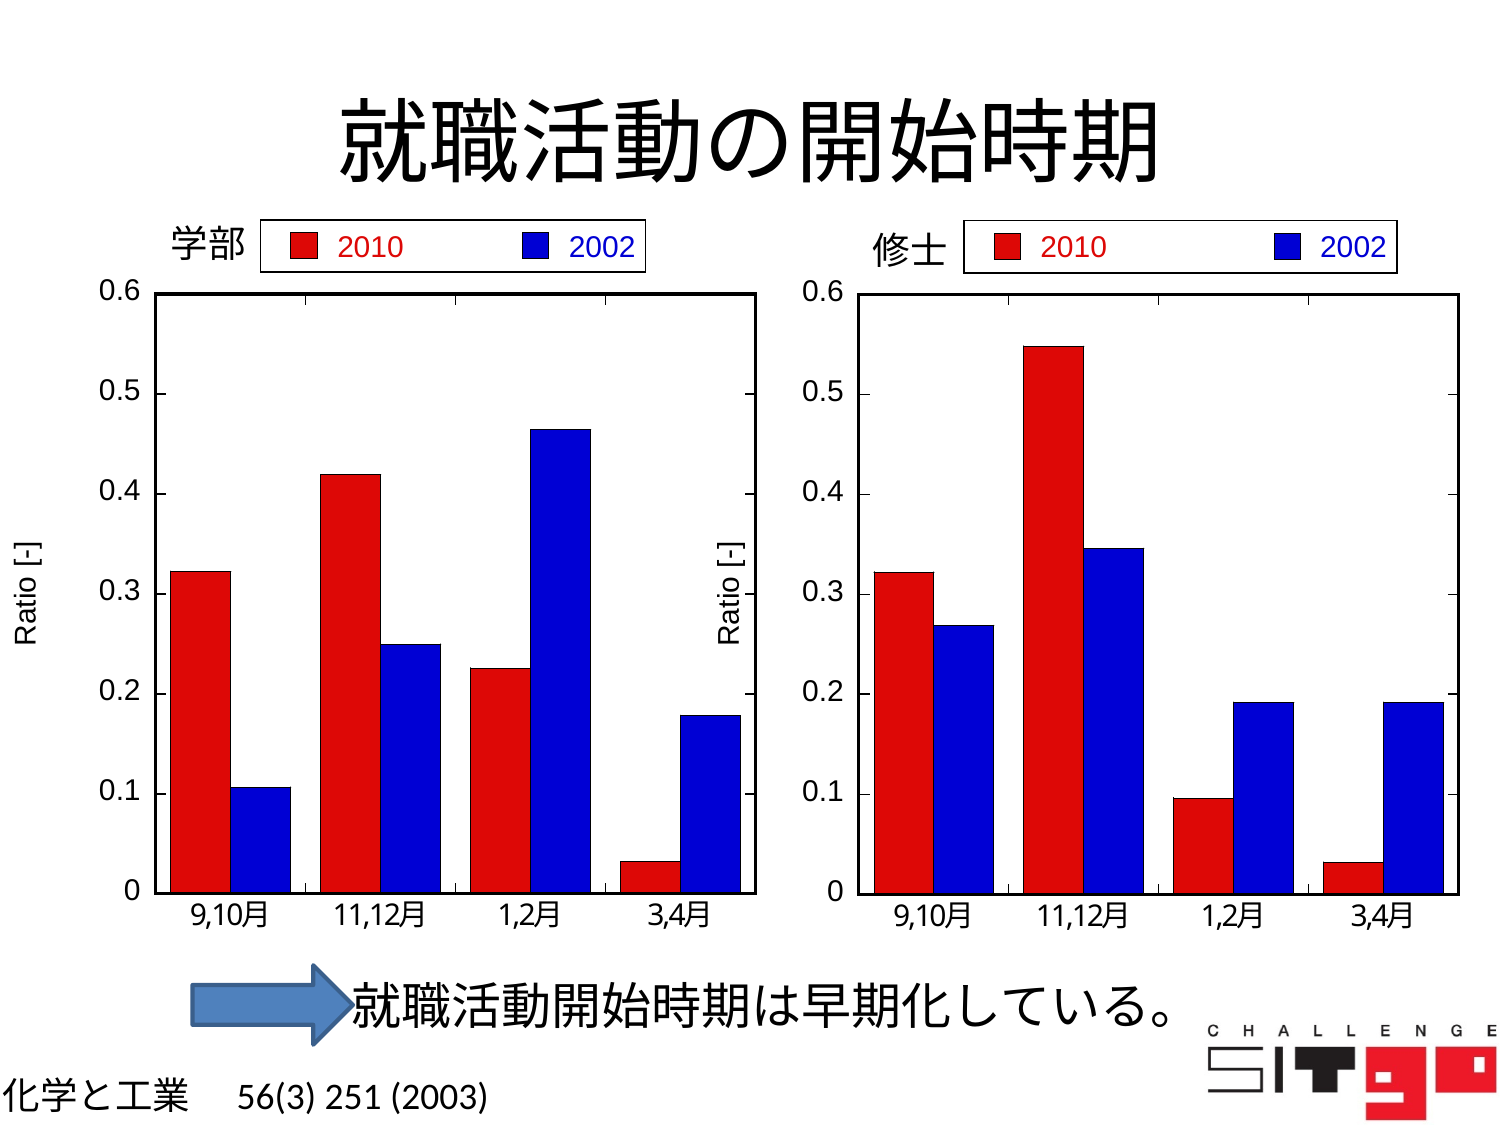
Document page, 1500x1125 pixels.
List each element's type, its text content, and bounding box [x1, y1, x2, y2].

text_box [192, 964, 1199, 1045]
title 就職活動の開始時期 [75, 45, 1425, 112]
picture [1204, 1021, 1500, 1125]
text_box 化学と工業 56(3) 251 (2003) [0, 1064, 504, 1125]
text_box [0, 113, 677, 1014]
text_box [678, 114, 1500, 1015]
